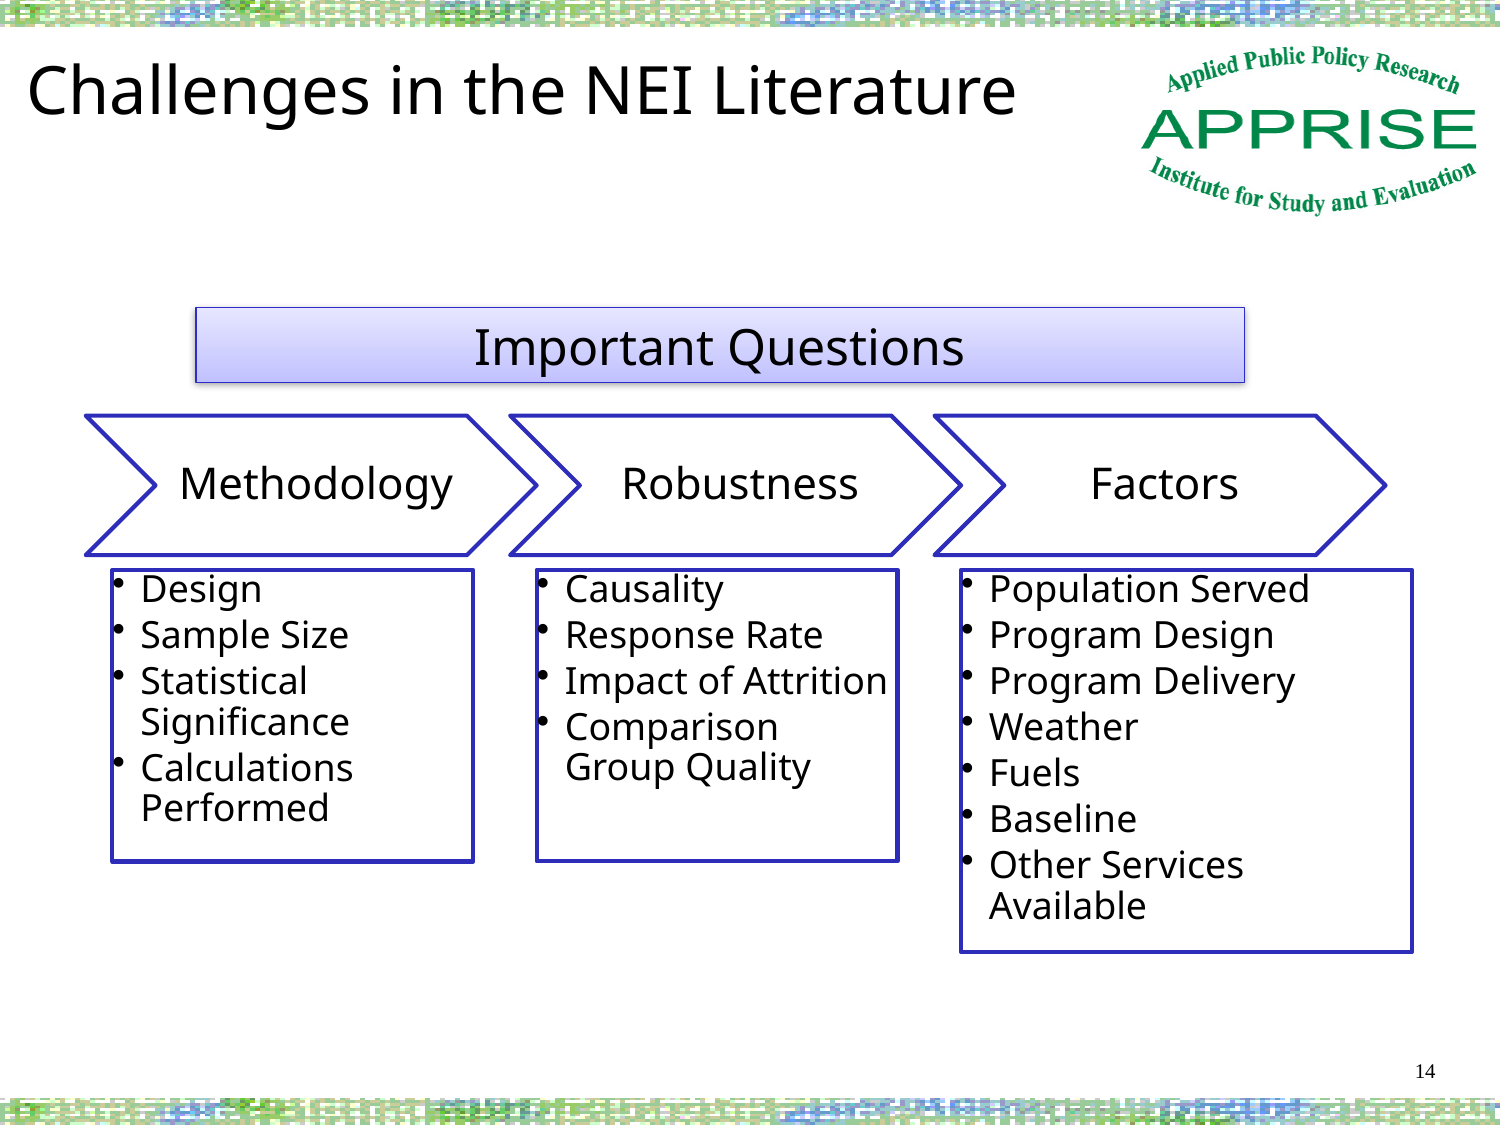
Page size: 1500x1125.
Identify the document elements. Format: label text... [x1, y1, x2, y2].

text_box Important Questions [195, 307, 1245, 383]
picture [0, 1098, 1500, 1125]
picture [0, 0, 1500, 238]
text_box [85, 415, 1413, 953]
text_box 14 [1399, 1050, 1463, 1090]
title Challenges in the NEI Literature [11, 36, 1112, 182]
